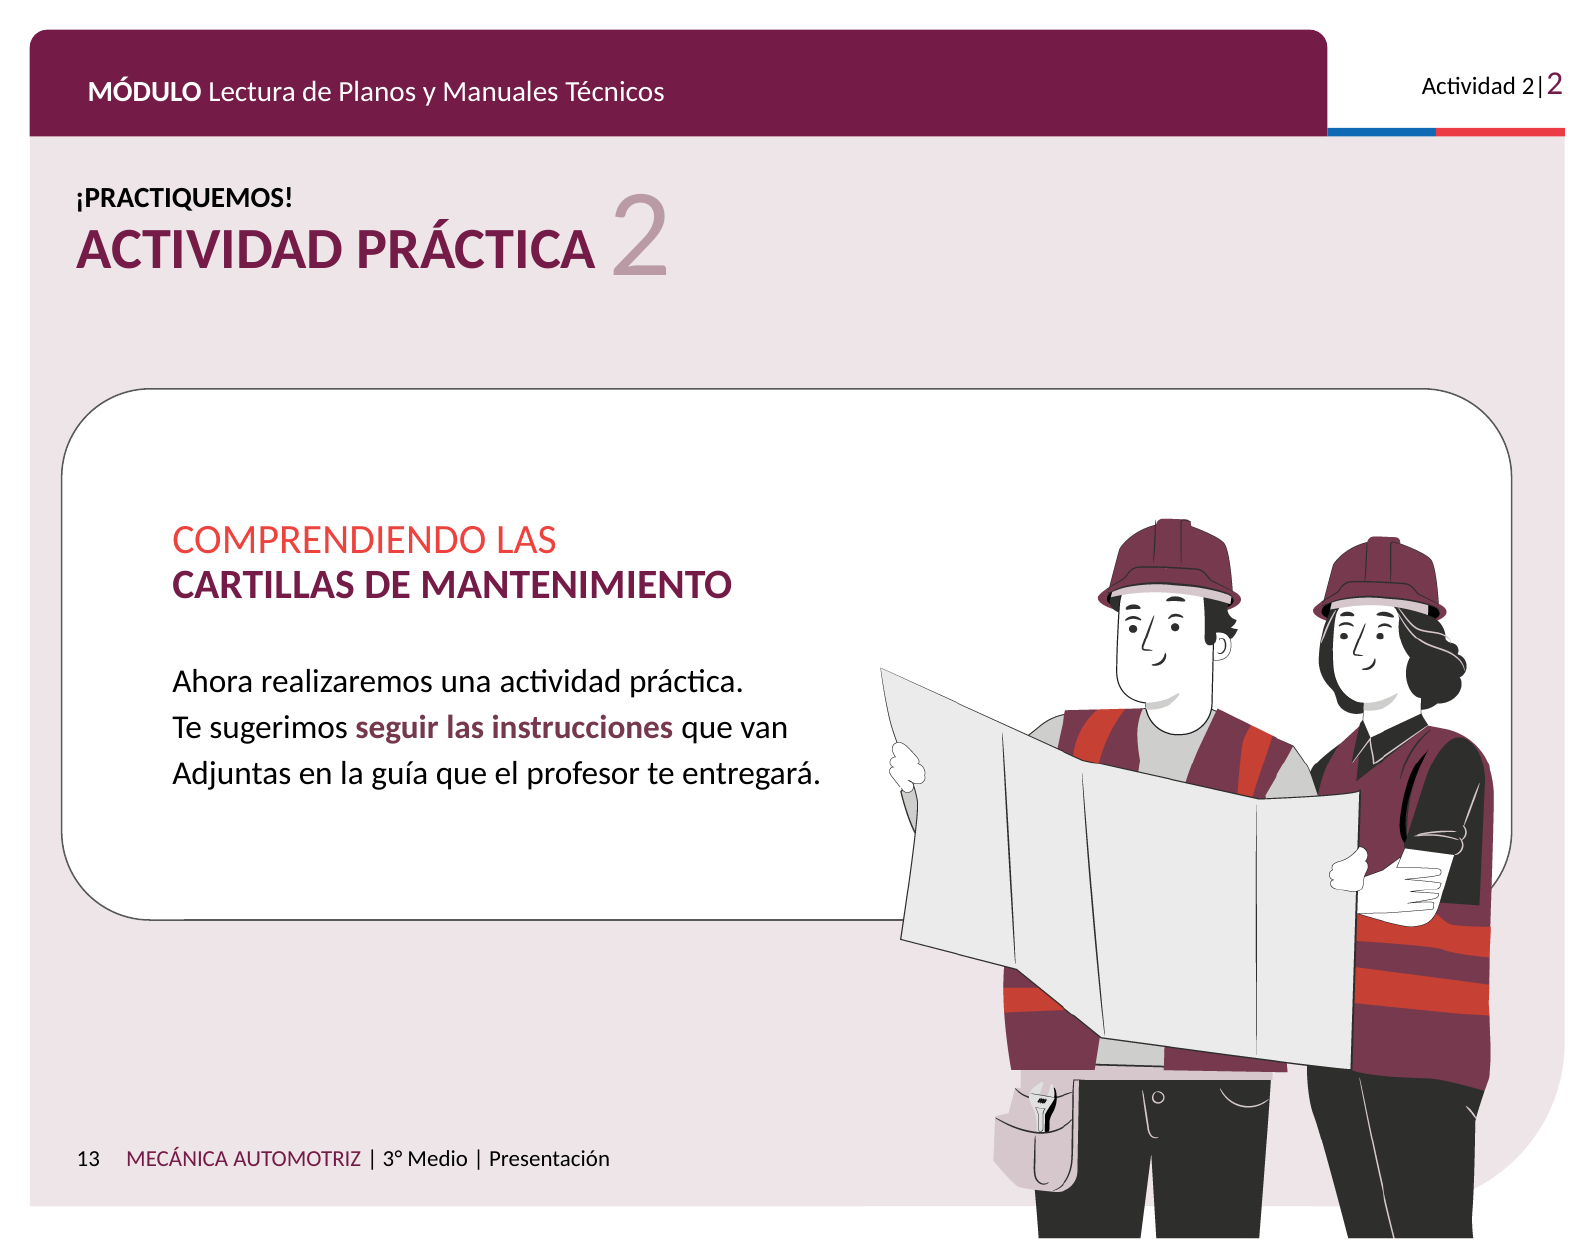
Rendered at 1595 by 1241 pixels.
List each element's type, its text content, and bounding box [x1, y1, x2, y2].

text_box ¡PRACTIQUEMOS! [60, 200, 832, 226]
text_box ACTIVIDAD PRÁCTICA [61, 225, 1530, 278]
text_box COMPRENDIENDO LAS CARTILLAS DE MANTENIMIENTO Ahora realizaremos una actividad práctica. Te sugerimos seguir las instrucciones que van Adjuntas en la guía que el profesor te entregará. [157, 590, 845, 718]
text_box 2 [593, 226, 686, 268]
text_box [61, 388, 849, 921]
picture [850, 388, 1595, 1241]
text_box 13 MECÁNICA AUTOMOTRIZ | 3° Medio | Presentación [61, 1128, 845, 1186]
